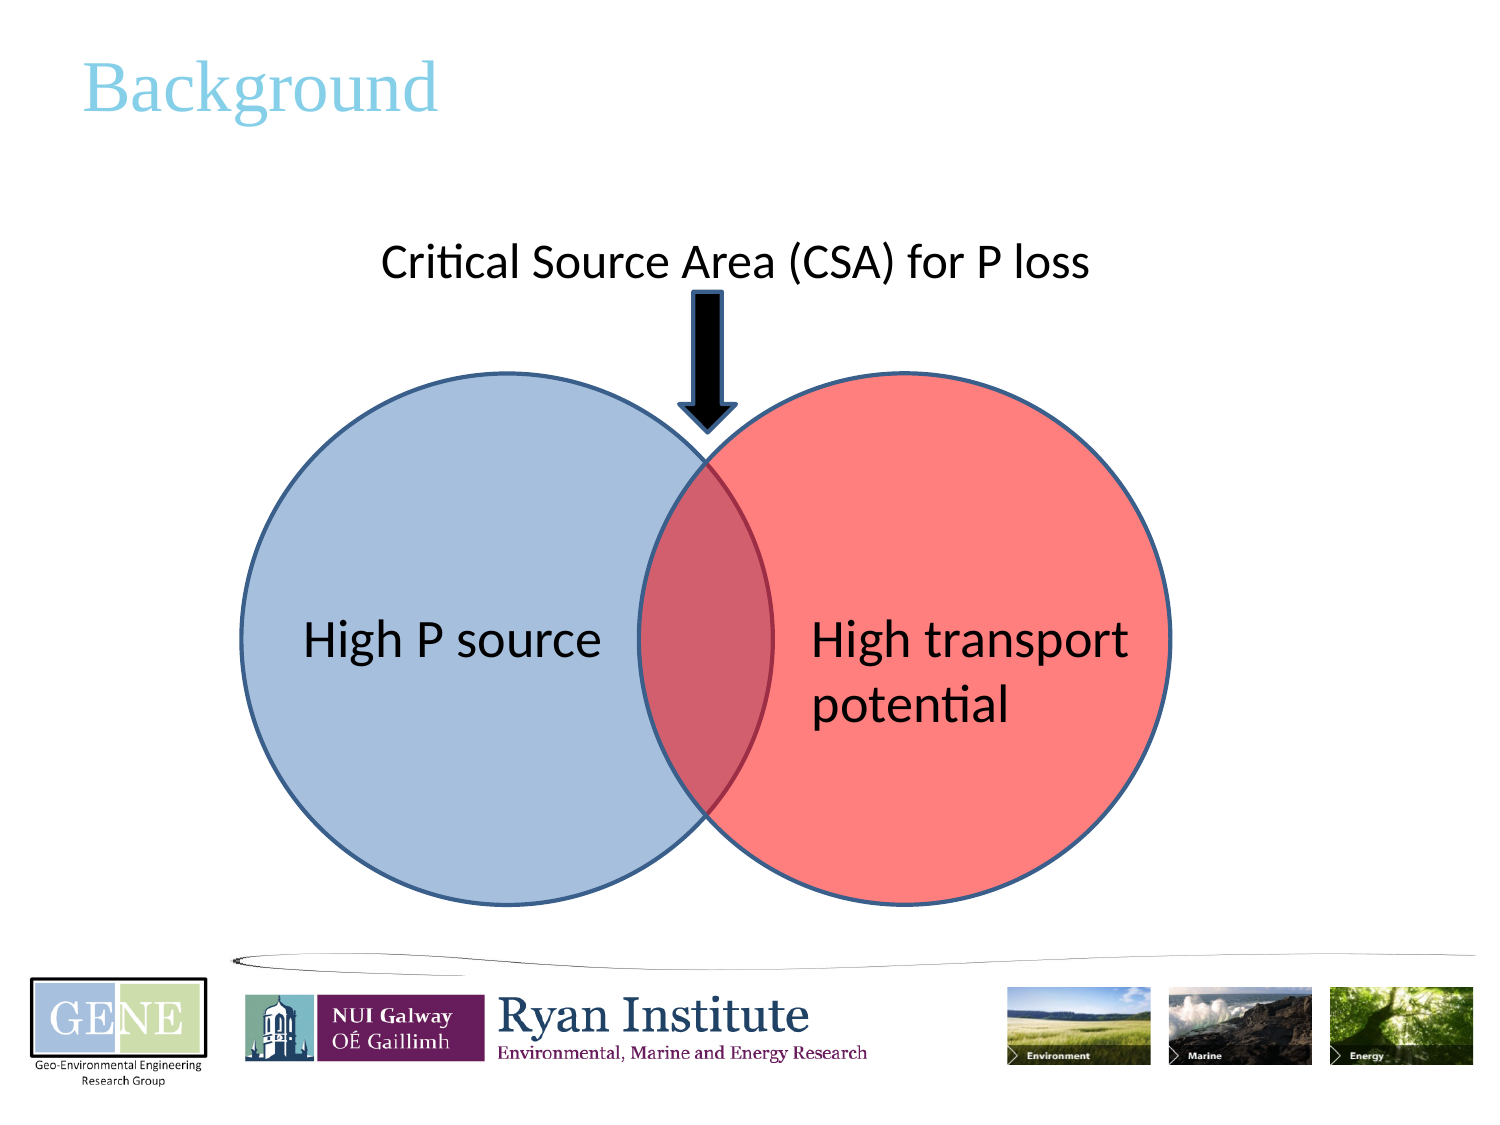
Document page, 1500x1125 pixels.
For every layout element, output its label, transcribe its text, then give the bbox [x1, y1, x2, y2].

text_box Critical Source Area (CSA) for P loss [97, 221, 1375, 296]
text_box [29, 951, 1477, 1089]
text_box Background [82, 38, 1422, 249]
text_box [639, 371, 1169, 907]
text_box High transport potential [797, 595, 1169, 741]
text_box High P source [289, 595, 639, 676]
text_box [1169, 596, 1173, 682]
text_box [239, 371, 706, 908]
text_box [677, 289, 738, 435]
